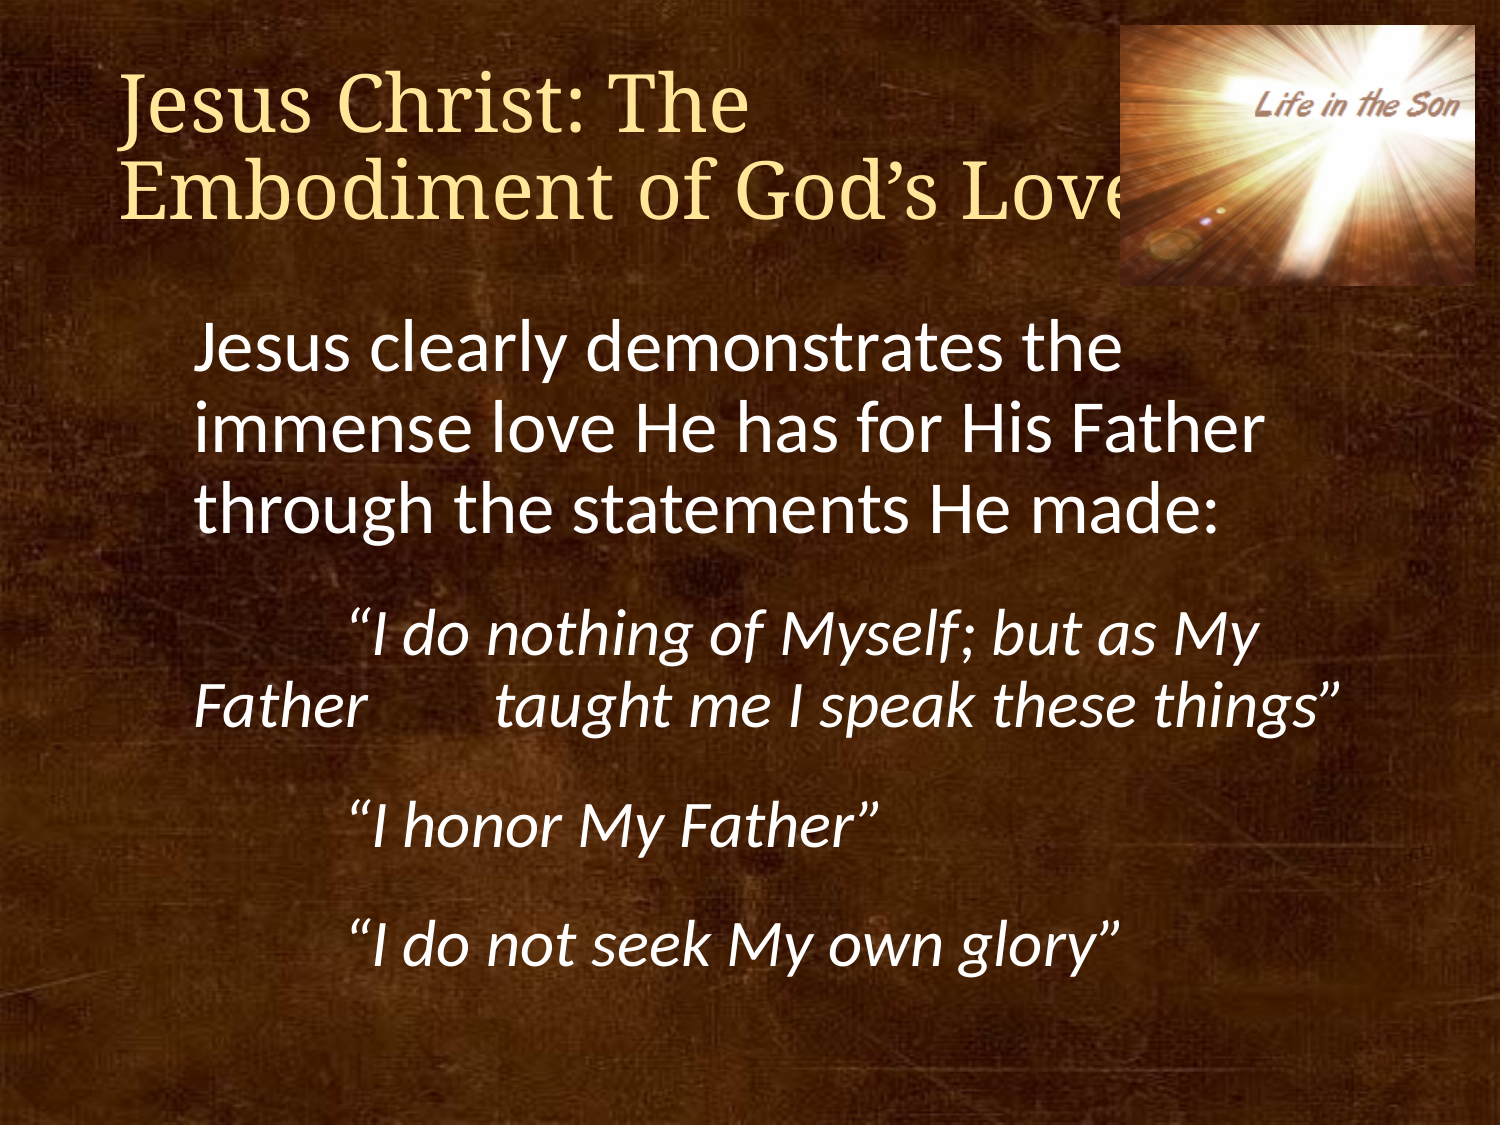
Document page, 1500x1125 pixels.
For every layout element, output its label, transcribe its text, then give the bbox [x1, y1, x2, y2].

picture [0, 0, 1500, 1125]
title Jesus Christ: The Embodiment of God’s Love [103, 25, 1120, 274]
list Jesus clearly demonstrates the immense love He has for His Father through the statements He made: “I do nothing of Myself; but as My Father taught me I speak these things” “I honor My Father” “I do not seek My own glory” [103, 299, 1397, 1014]
